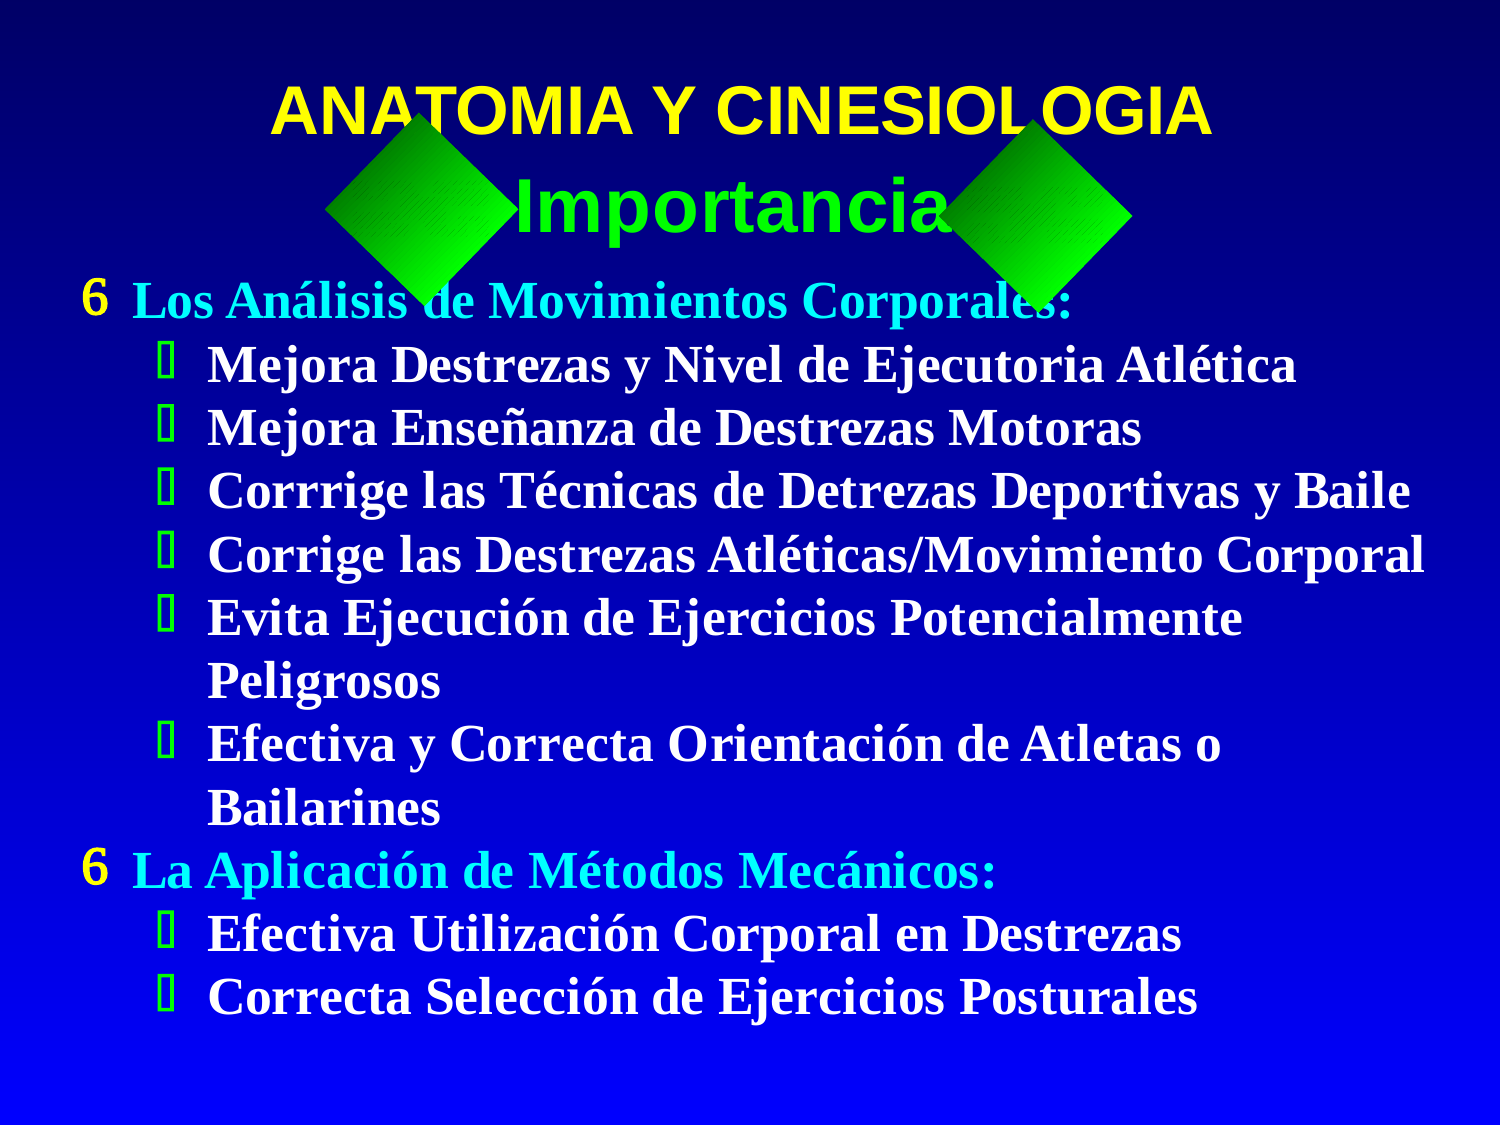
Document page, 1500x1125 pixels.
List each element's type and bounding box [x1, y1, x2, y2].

picture [74, 66, 1438, 1051]
